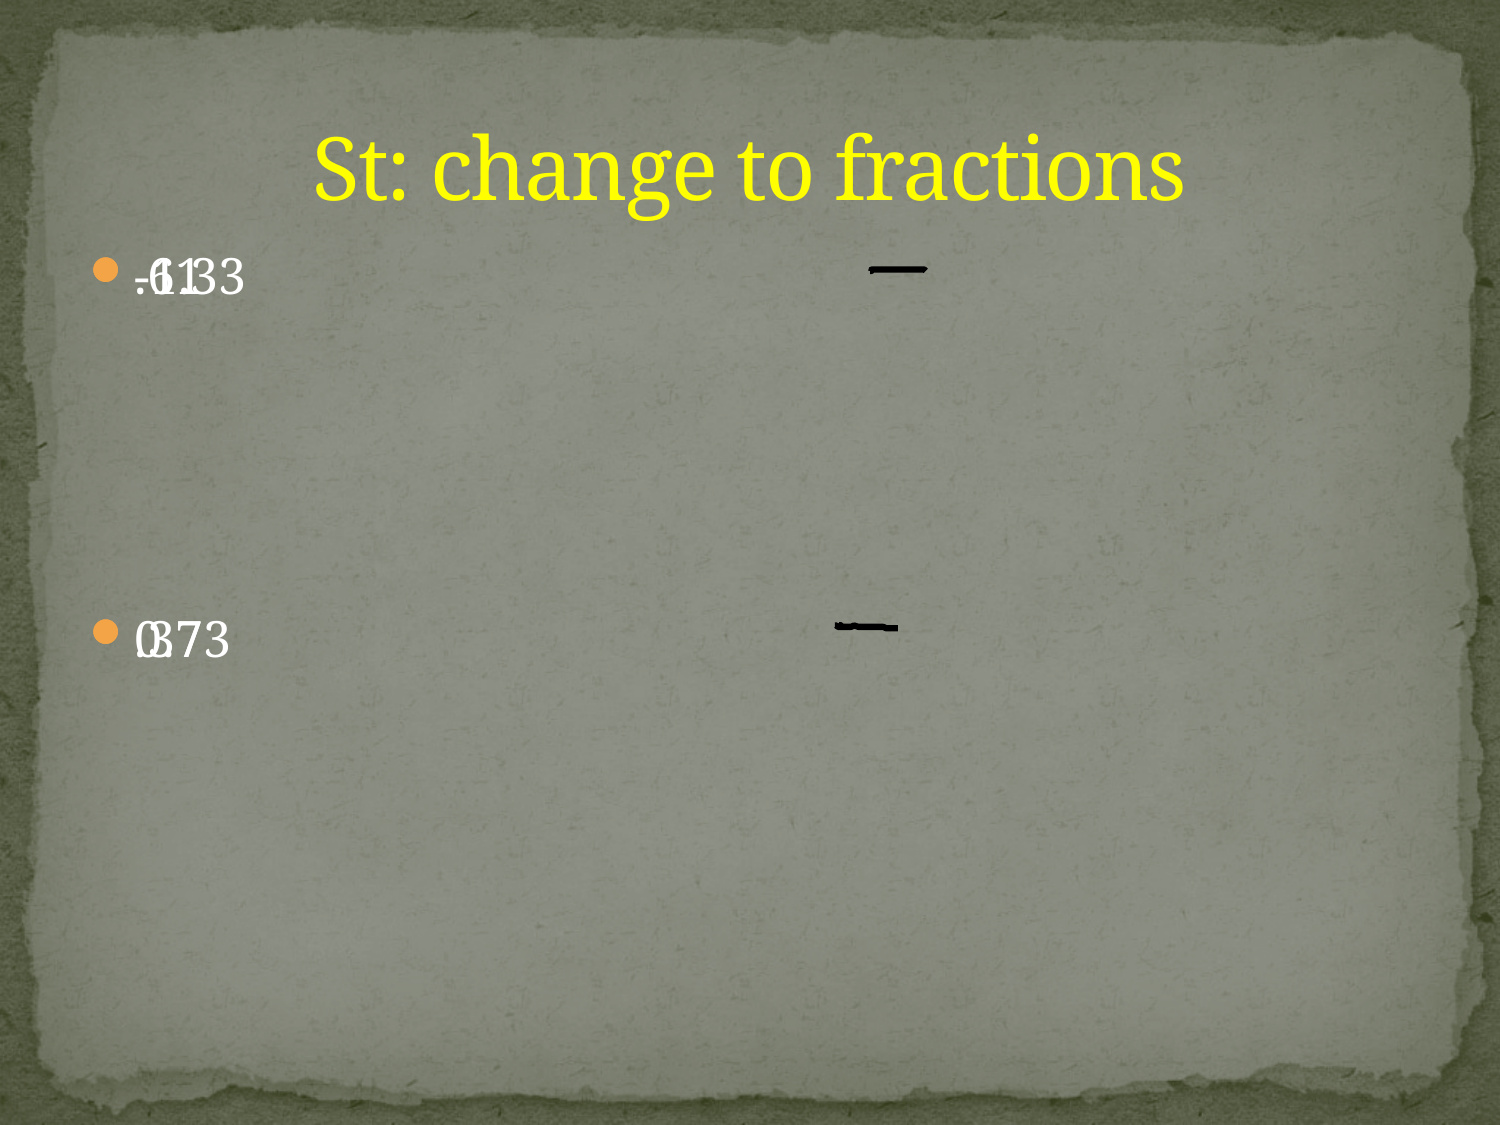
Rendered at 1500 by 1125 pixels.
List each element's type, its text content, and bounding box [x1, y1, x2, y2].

text_box [834, 624, 898, 630]
list -1.33 .373 [75, 237, 1425, 1005]
text_box [870, 268, 927, 272]
title St: change to fractions [74, 24, 1425, 225]
